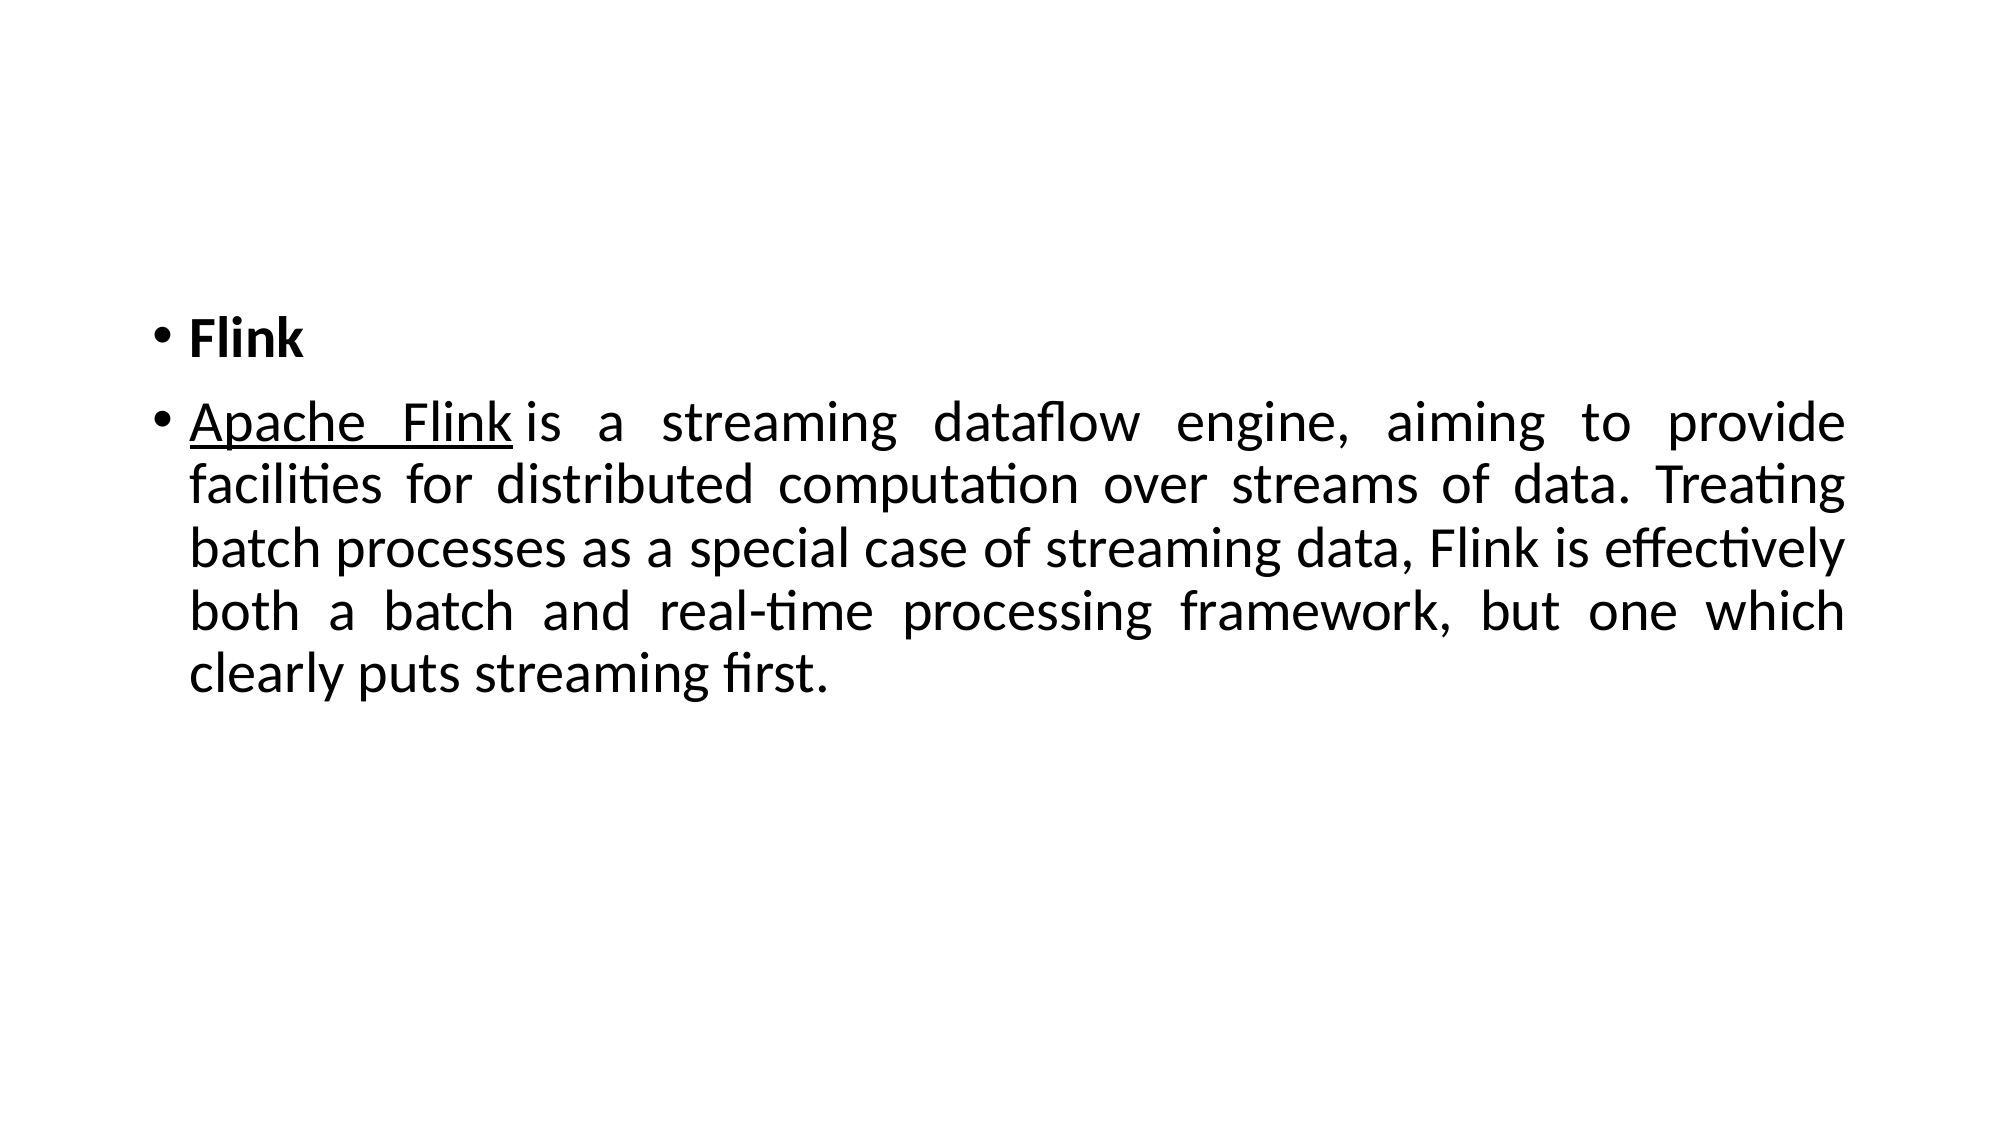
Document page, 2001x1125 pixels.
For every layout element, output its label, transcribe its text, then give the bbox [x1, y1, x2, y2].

list Flink Apache Flink is a streaming dataflow engine, aiming to provide facilities for distributed computation over streams of data. Treating batch processes as a special case of streaming data, Flink is effectively both a batch and real-time processing framework, but one which clearly puts streaming first. [137, 299, 1863, 1014]
